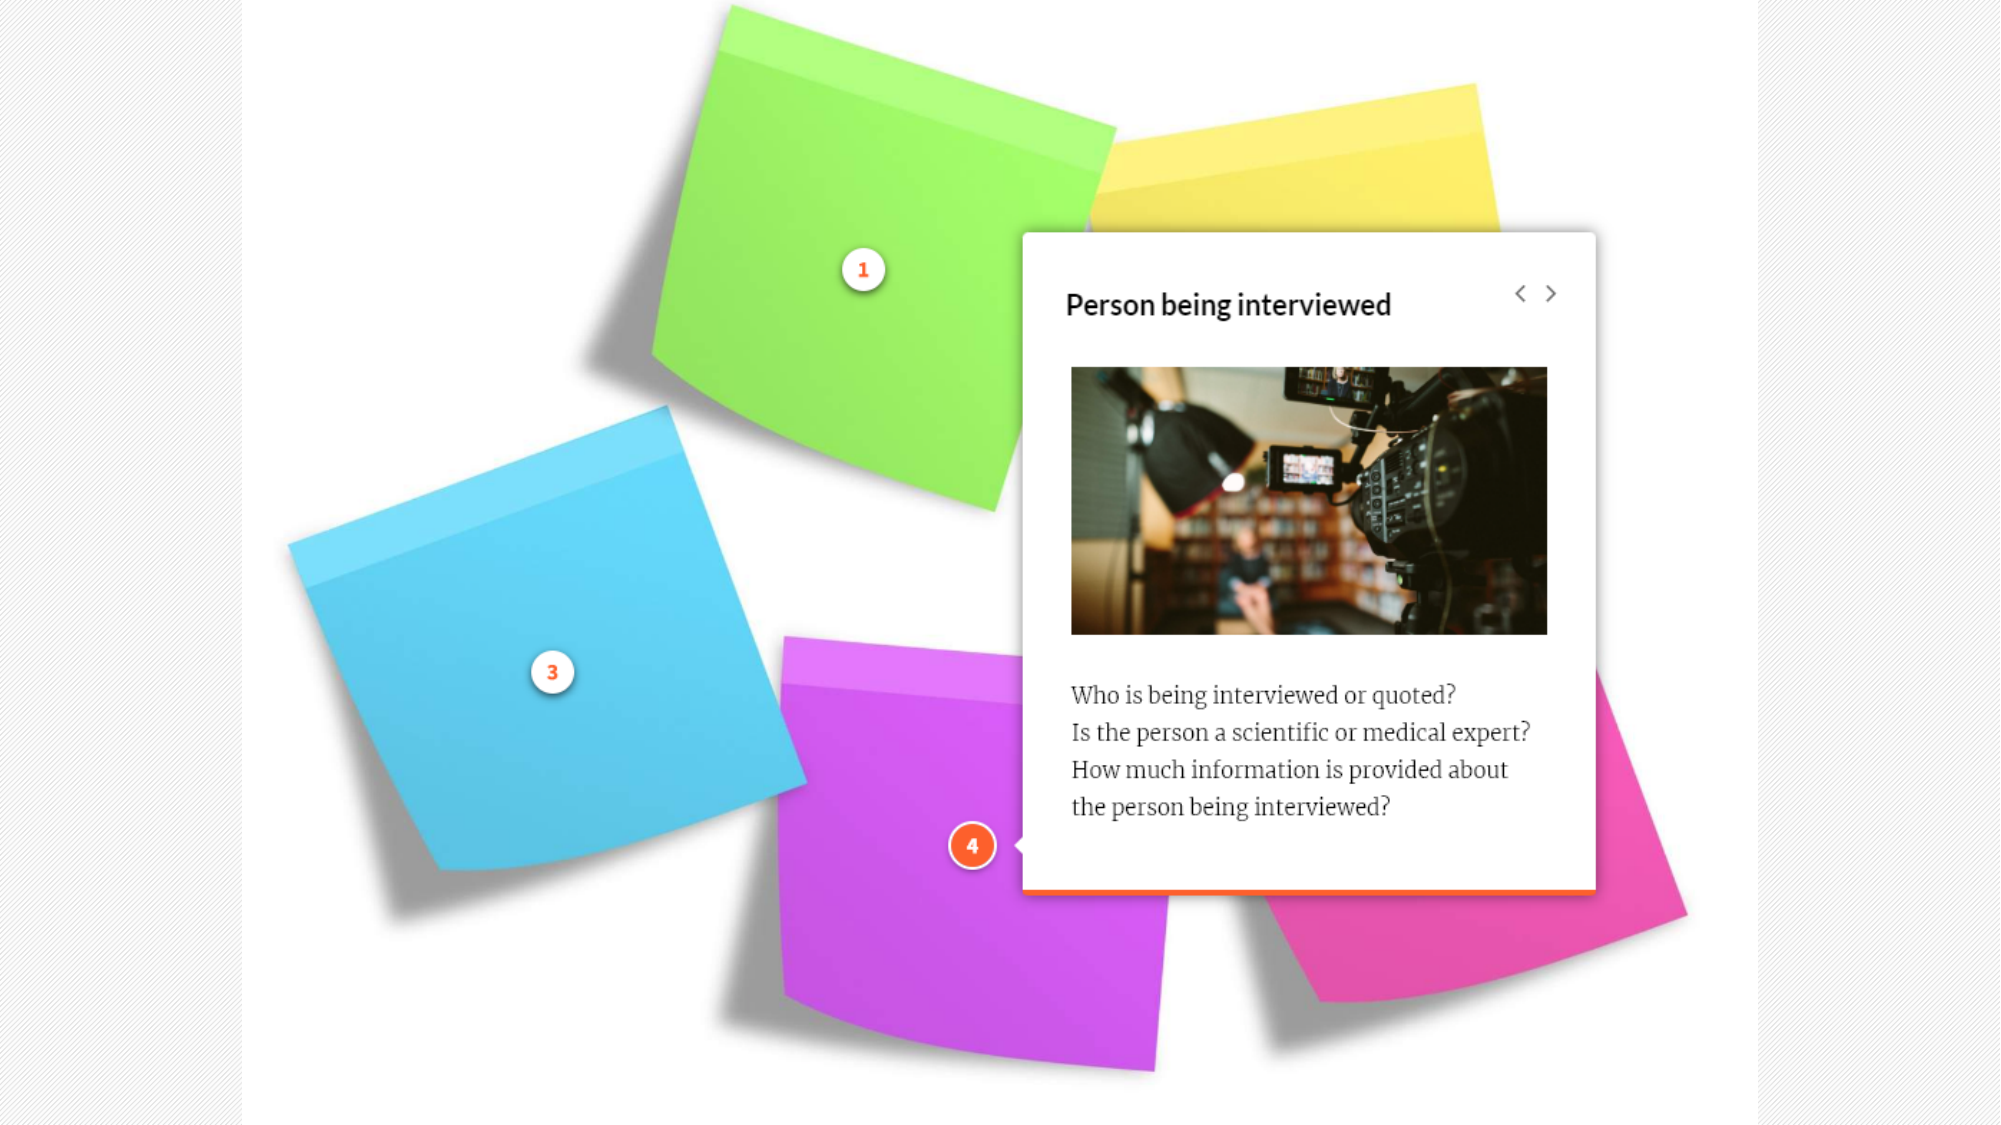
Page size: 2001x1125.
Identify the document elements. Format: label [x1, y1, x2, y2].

picture [242, 0, 1758, 1125]
